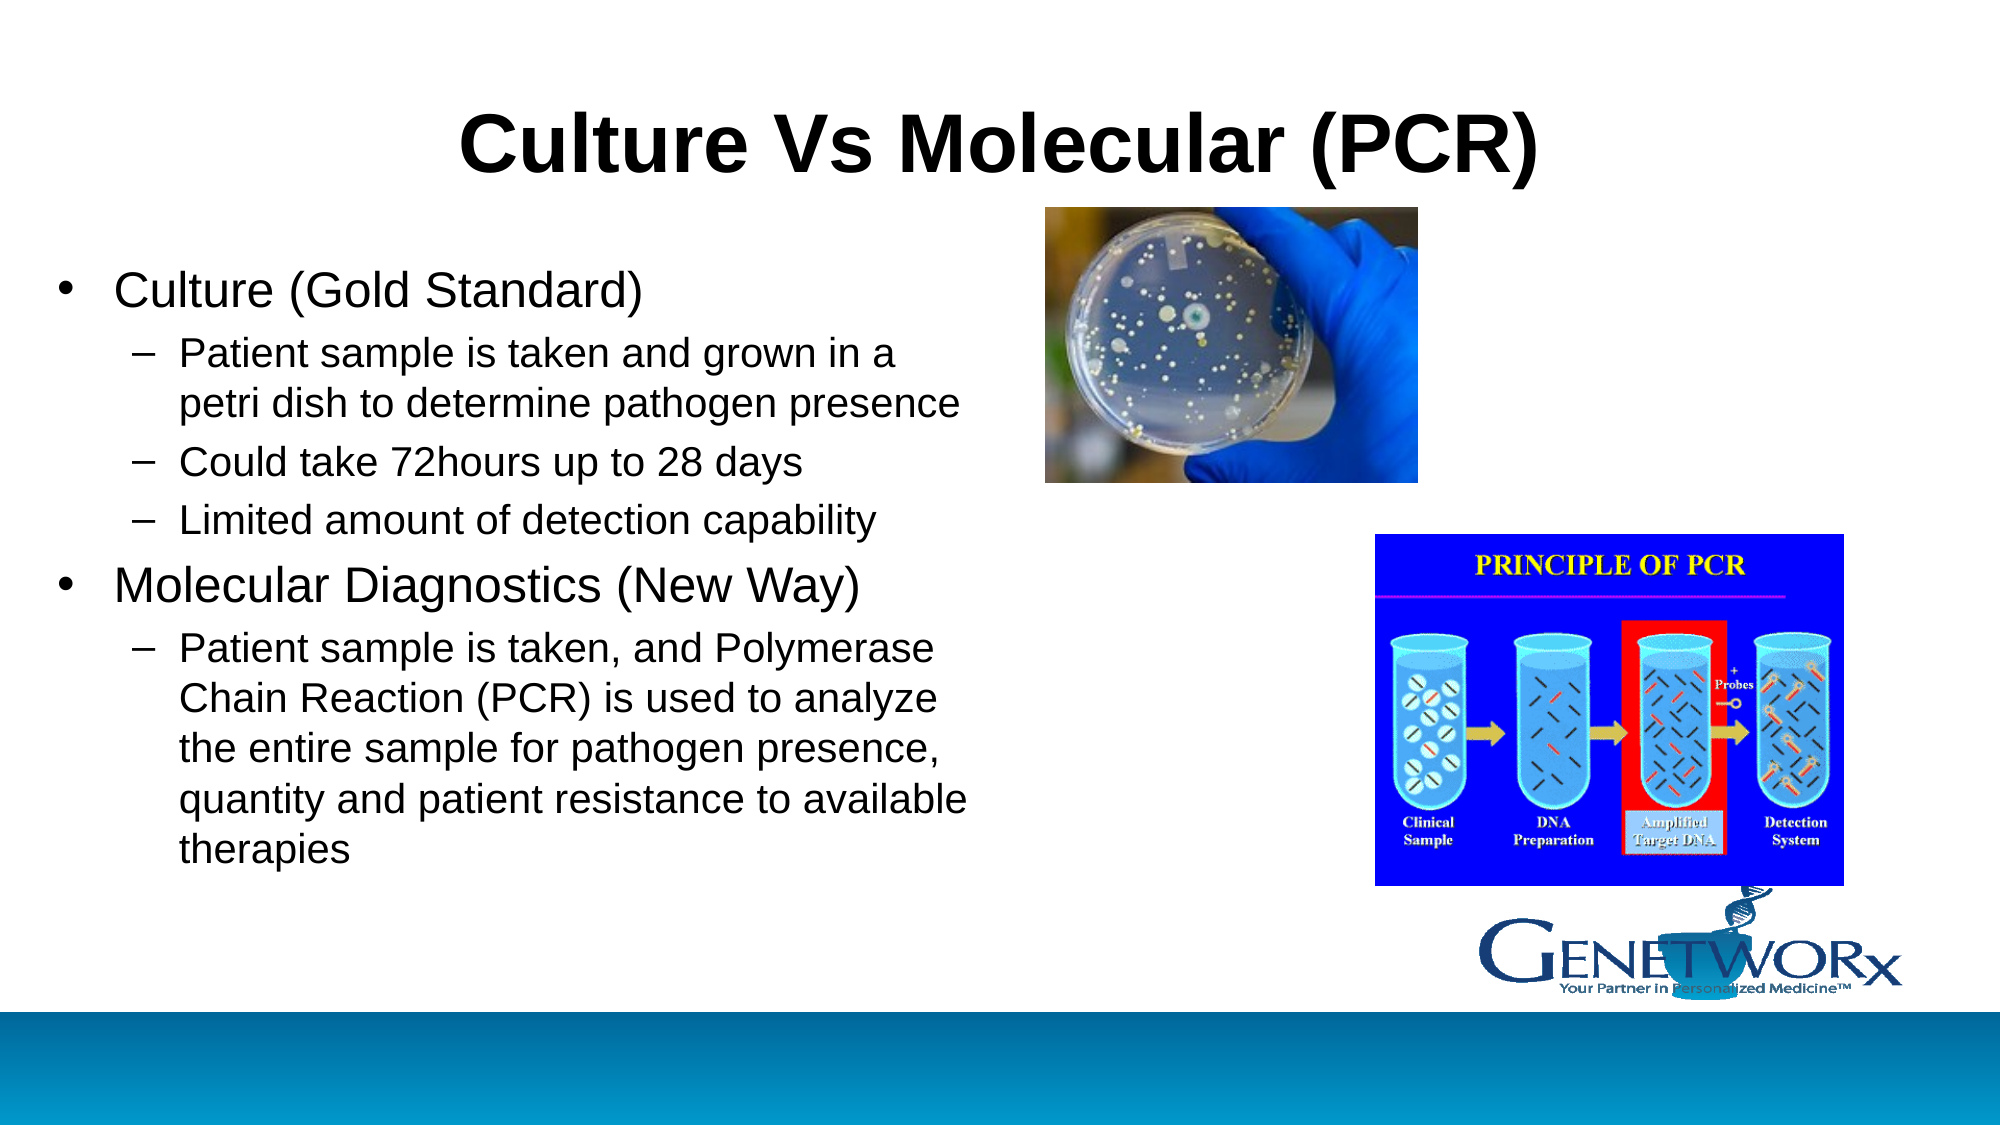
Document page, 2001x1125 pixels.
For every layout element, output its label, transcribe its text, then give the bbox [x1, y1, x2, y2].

list Culture (Gold Standard) Patient sample is taken and grown in a petri dish to determine pathogen presence Could take 72hours up to 28 days Limited amount of detection capability Molecular Diagnostics (New Way) Patient sample is taken, and Polymerase Chain Reaction (PCR) is used to analyze the entire sample for pathogen presence, quantity and patient resistance to available therapies [42, 249, 1000, 993]
picture [1045, 207, 1418, 483]
title Culture Vs Molecular (PCR) [99, 45, 1900, 233]
picture [1375, 534, 1917, 1011]
